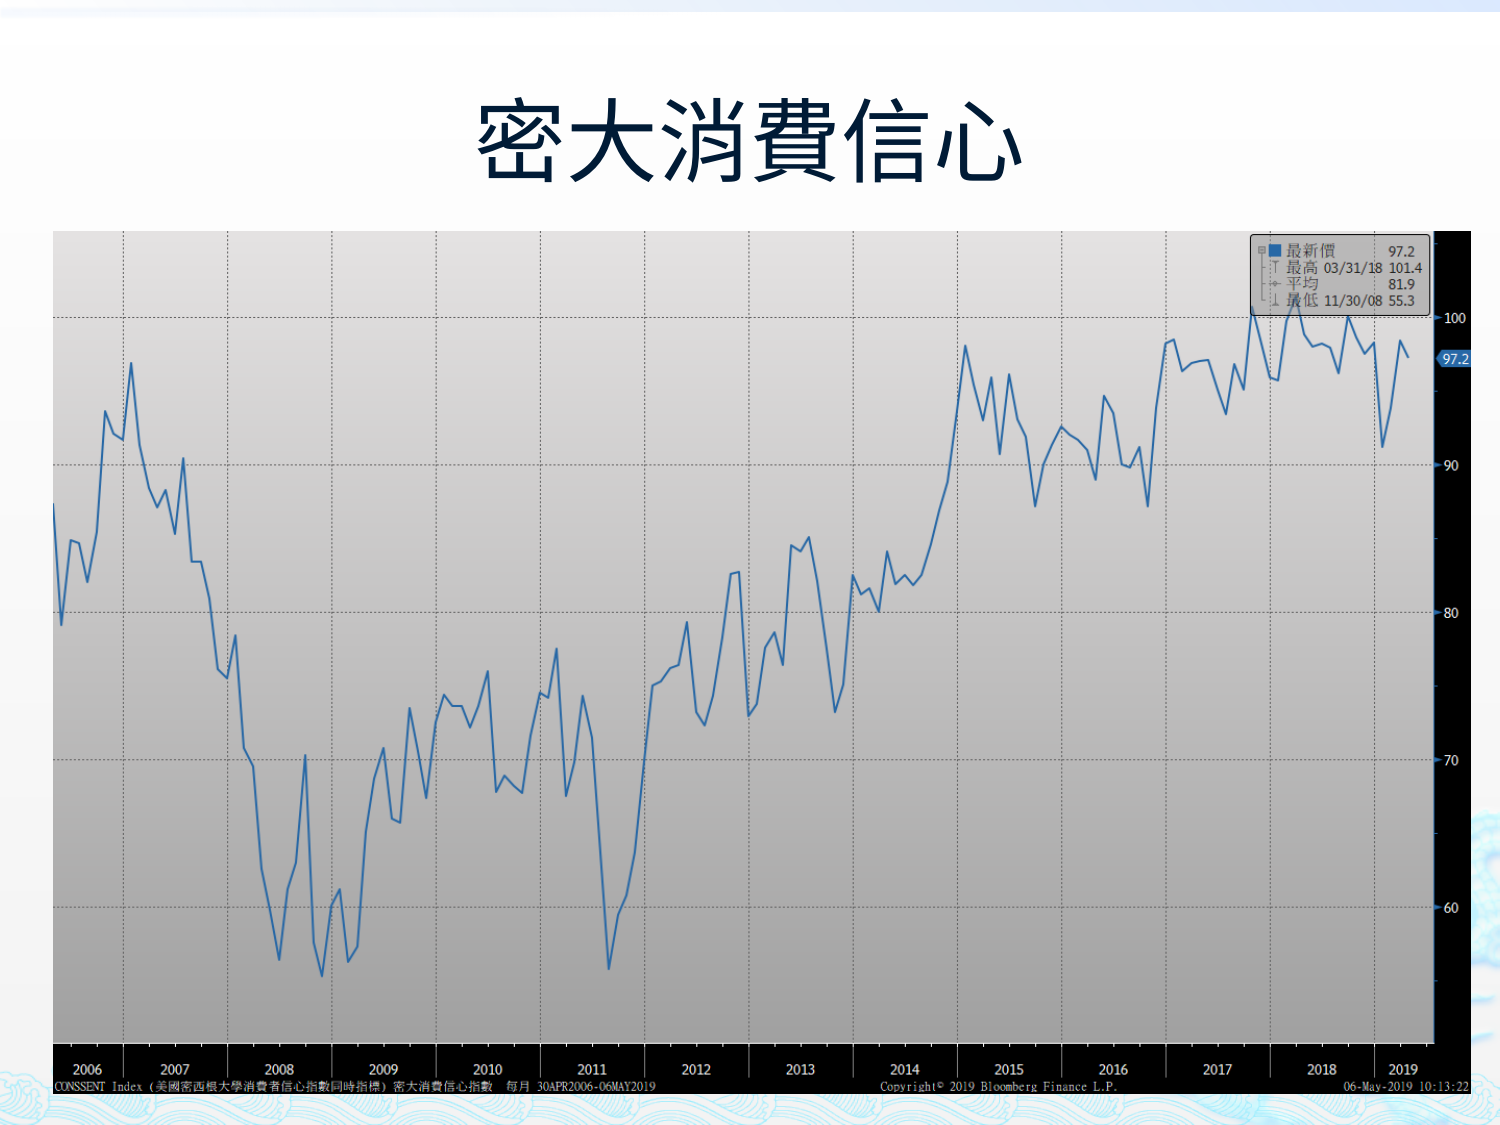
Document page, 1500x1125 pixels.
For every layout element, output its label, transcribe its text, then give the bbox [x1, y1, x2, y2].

picture [52, 231, 1472, 1095]
title 密大消費信心 [75, 45, 1425, 231]
